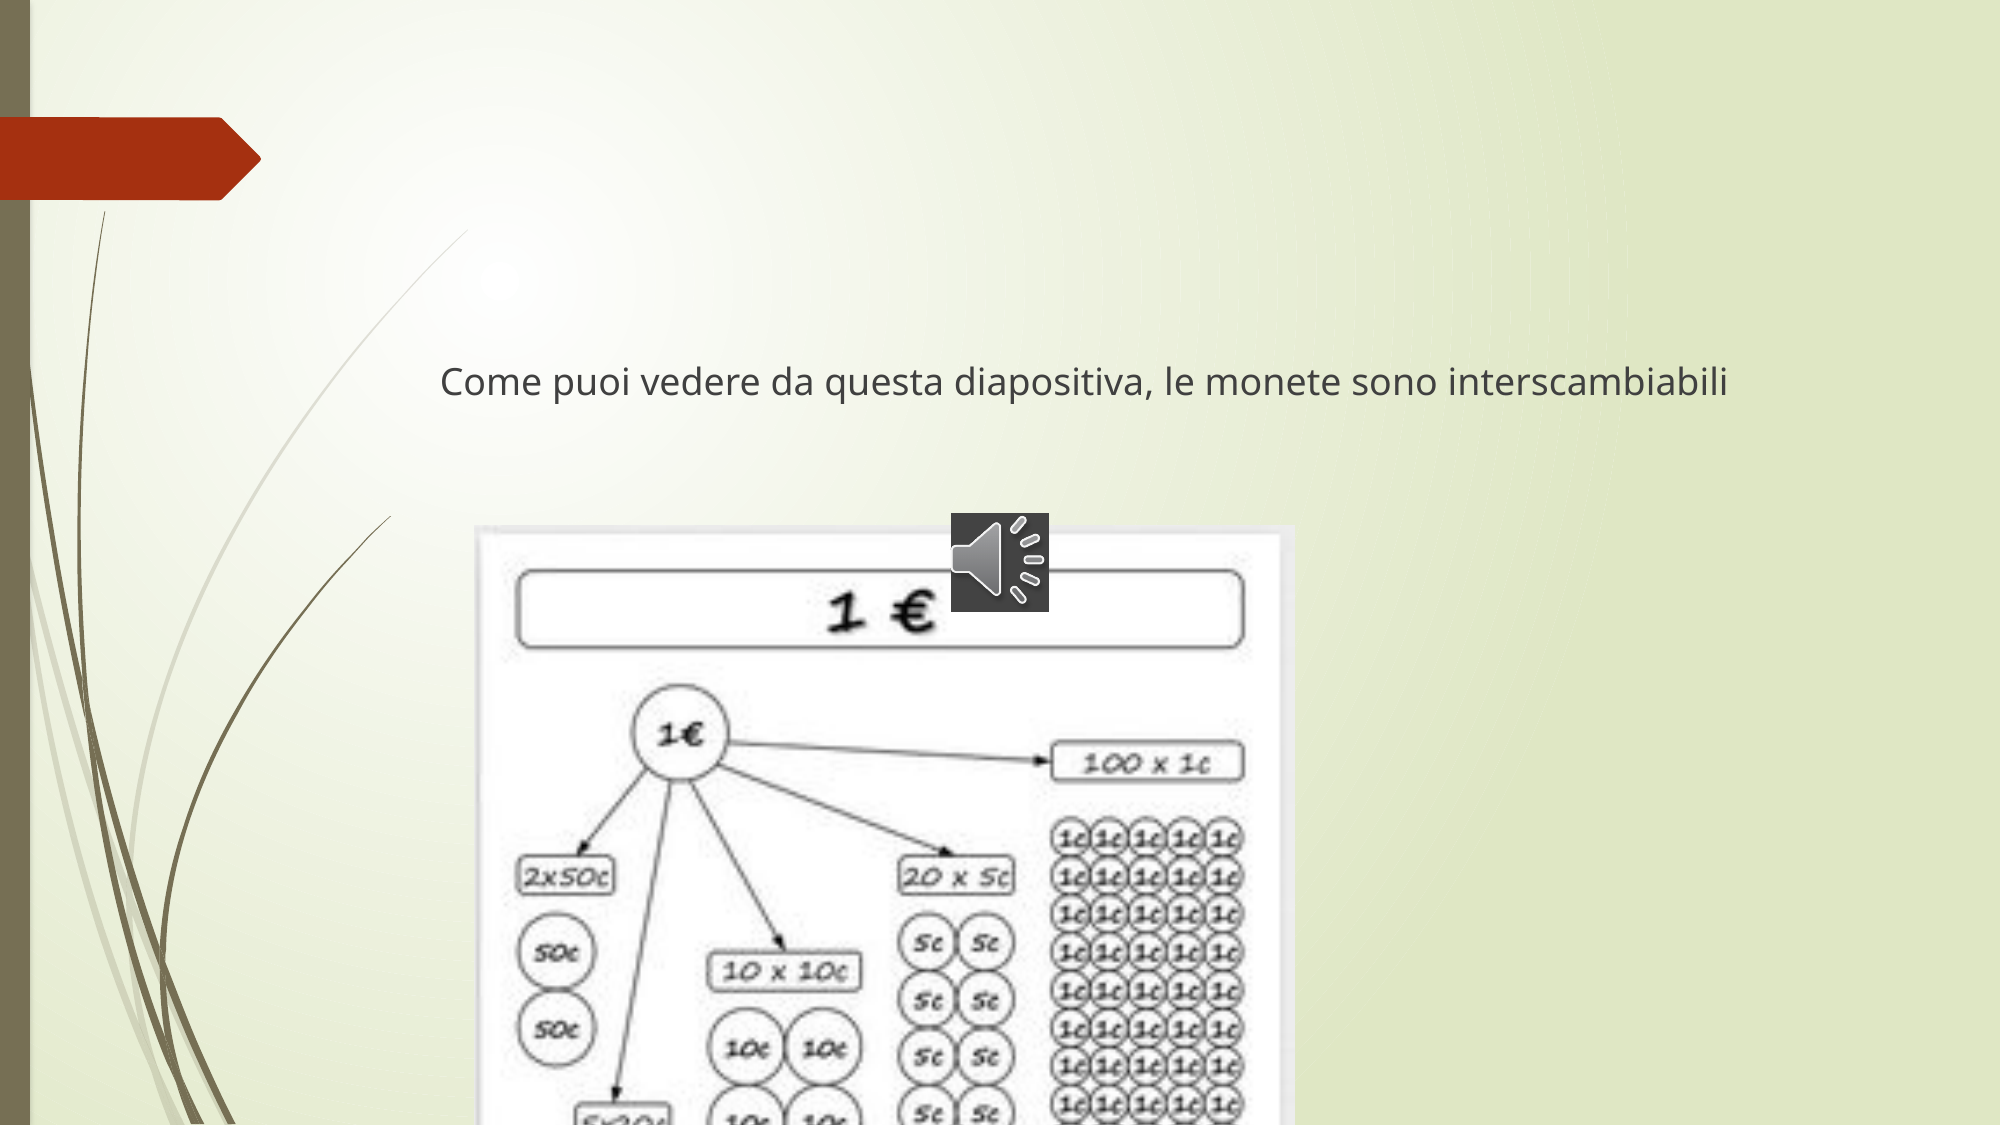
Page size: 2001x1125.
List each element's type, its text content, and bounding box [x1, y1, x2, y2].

list Come puoi vedere da questa diapositiva, le monete sono interscambiabili [424, 350, 1888, 970]
picture [474, 512, 1295, 1125]
